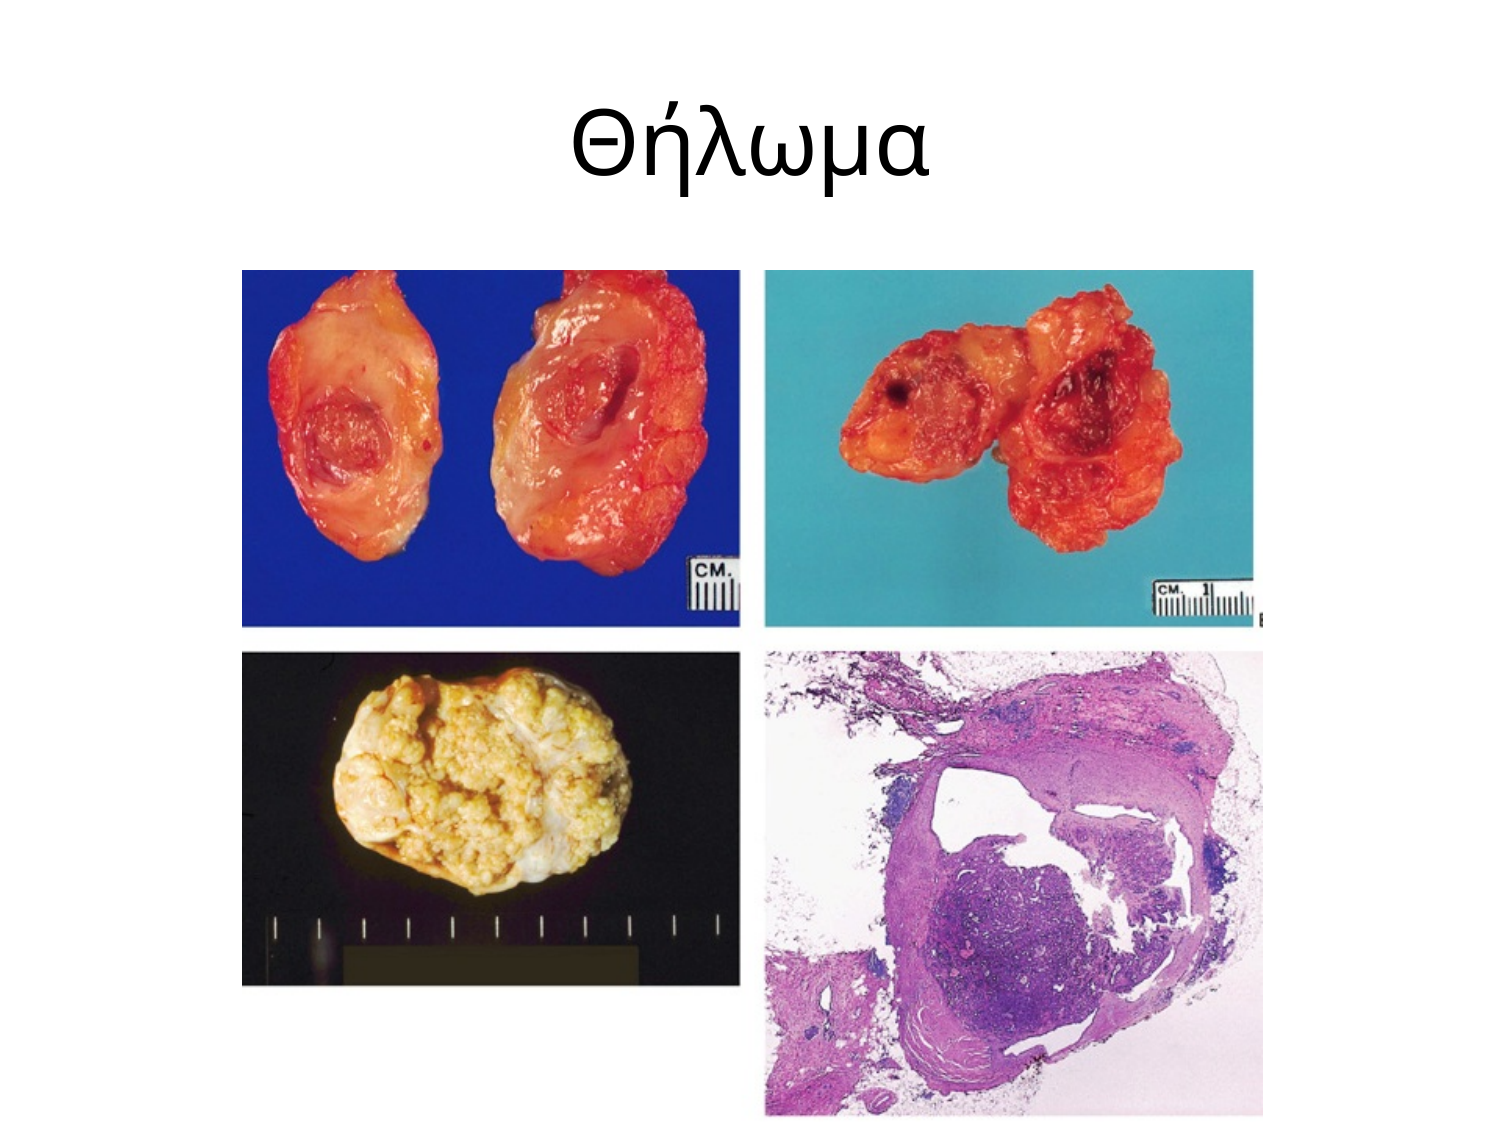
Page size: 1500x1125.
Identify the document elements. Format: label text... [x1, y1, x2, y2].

picture [241, 270, 1263, 1125]
title Θήλωμα [75, 45, 1425, 233]
